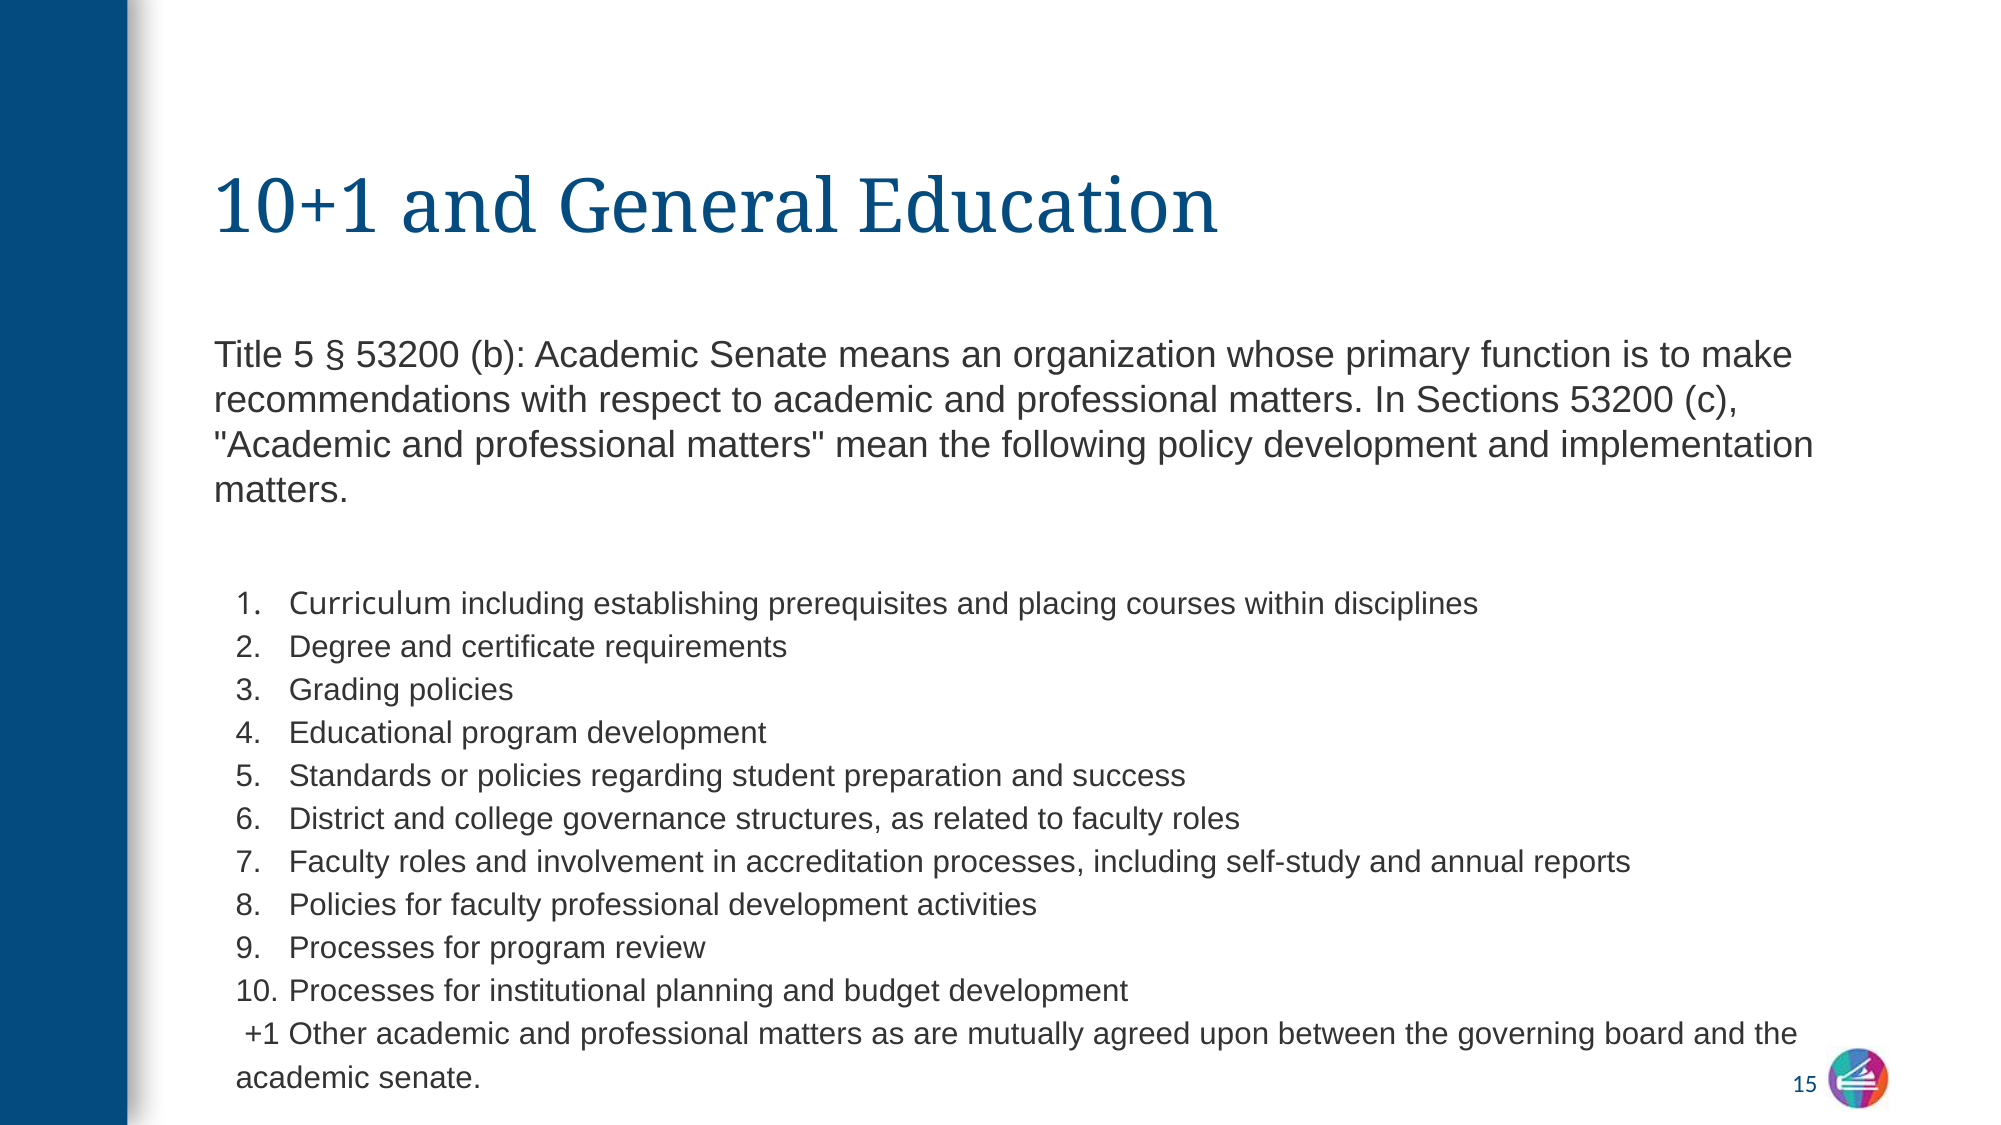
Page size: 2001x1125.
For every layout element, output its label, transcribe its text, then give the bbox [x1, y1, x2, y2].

title 10+1 and General Education [198, 114, 1891, 303]
picture [1826, 1046, 1891, 1111]
slide_number 15 [1630, 1062, 1818, 1104]
list Title 5 § 53200 (b): Academic Senate means an organization whose primary function is to make recommendations with respect to academic and professional matters. In Sections 53200 (c), "Academic and professional matters" mean the following policy development and implementation matters. Curriculum including establishing prerequisites and placing courses within disciplines Degree and certificate requirements Grading policies Educational program development Standards or policies regarding student preparation and success District and college governance structures, as related to faculty roles Faculty roles and involvement in accreditation processes, including self-study and annual reports Policies for faculty professional development activities Processes for program review Processes for institutional planning and budget development +1 Other academic and professional matters as are mutually agreed upon between the governing board and the academic senate. [198, 322, 1891, 1011]
